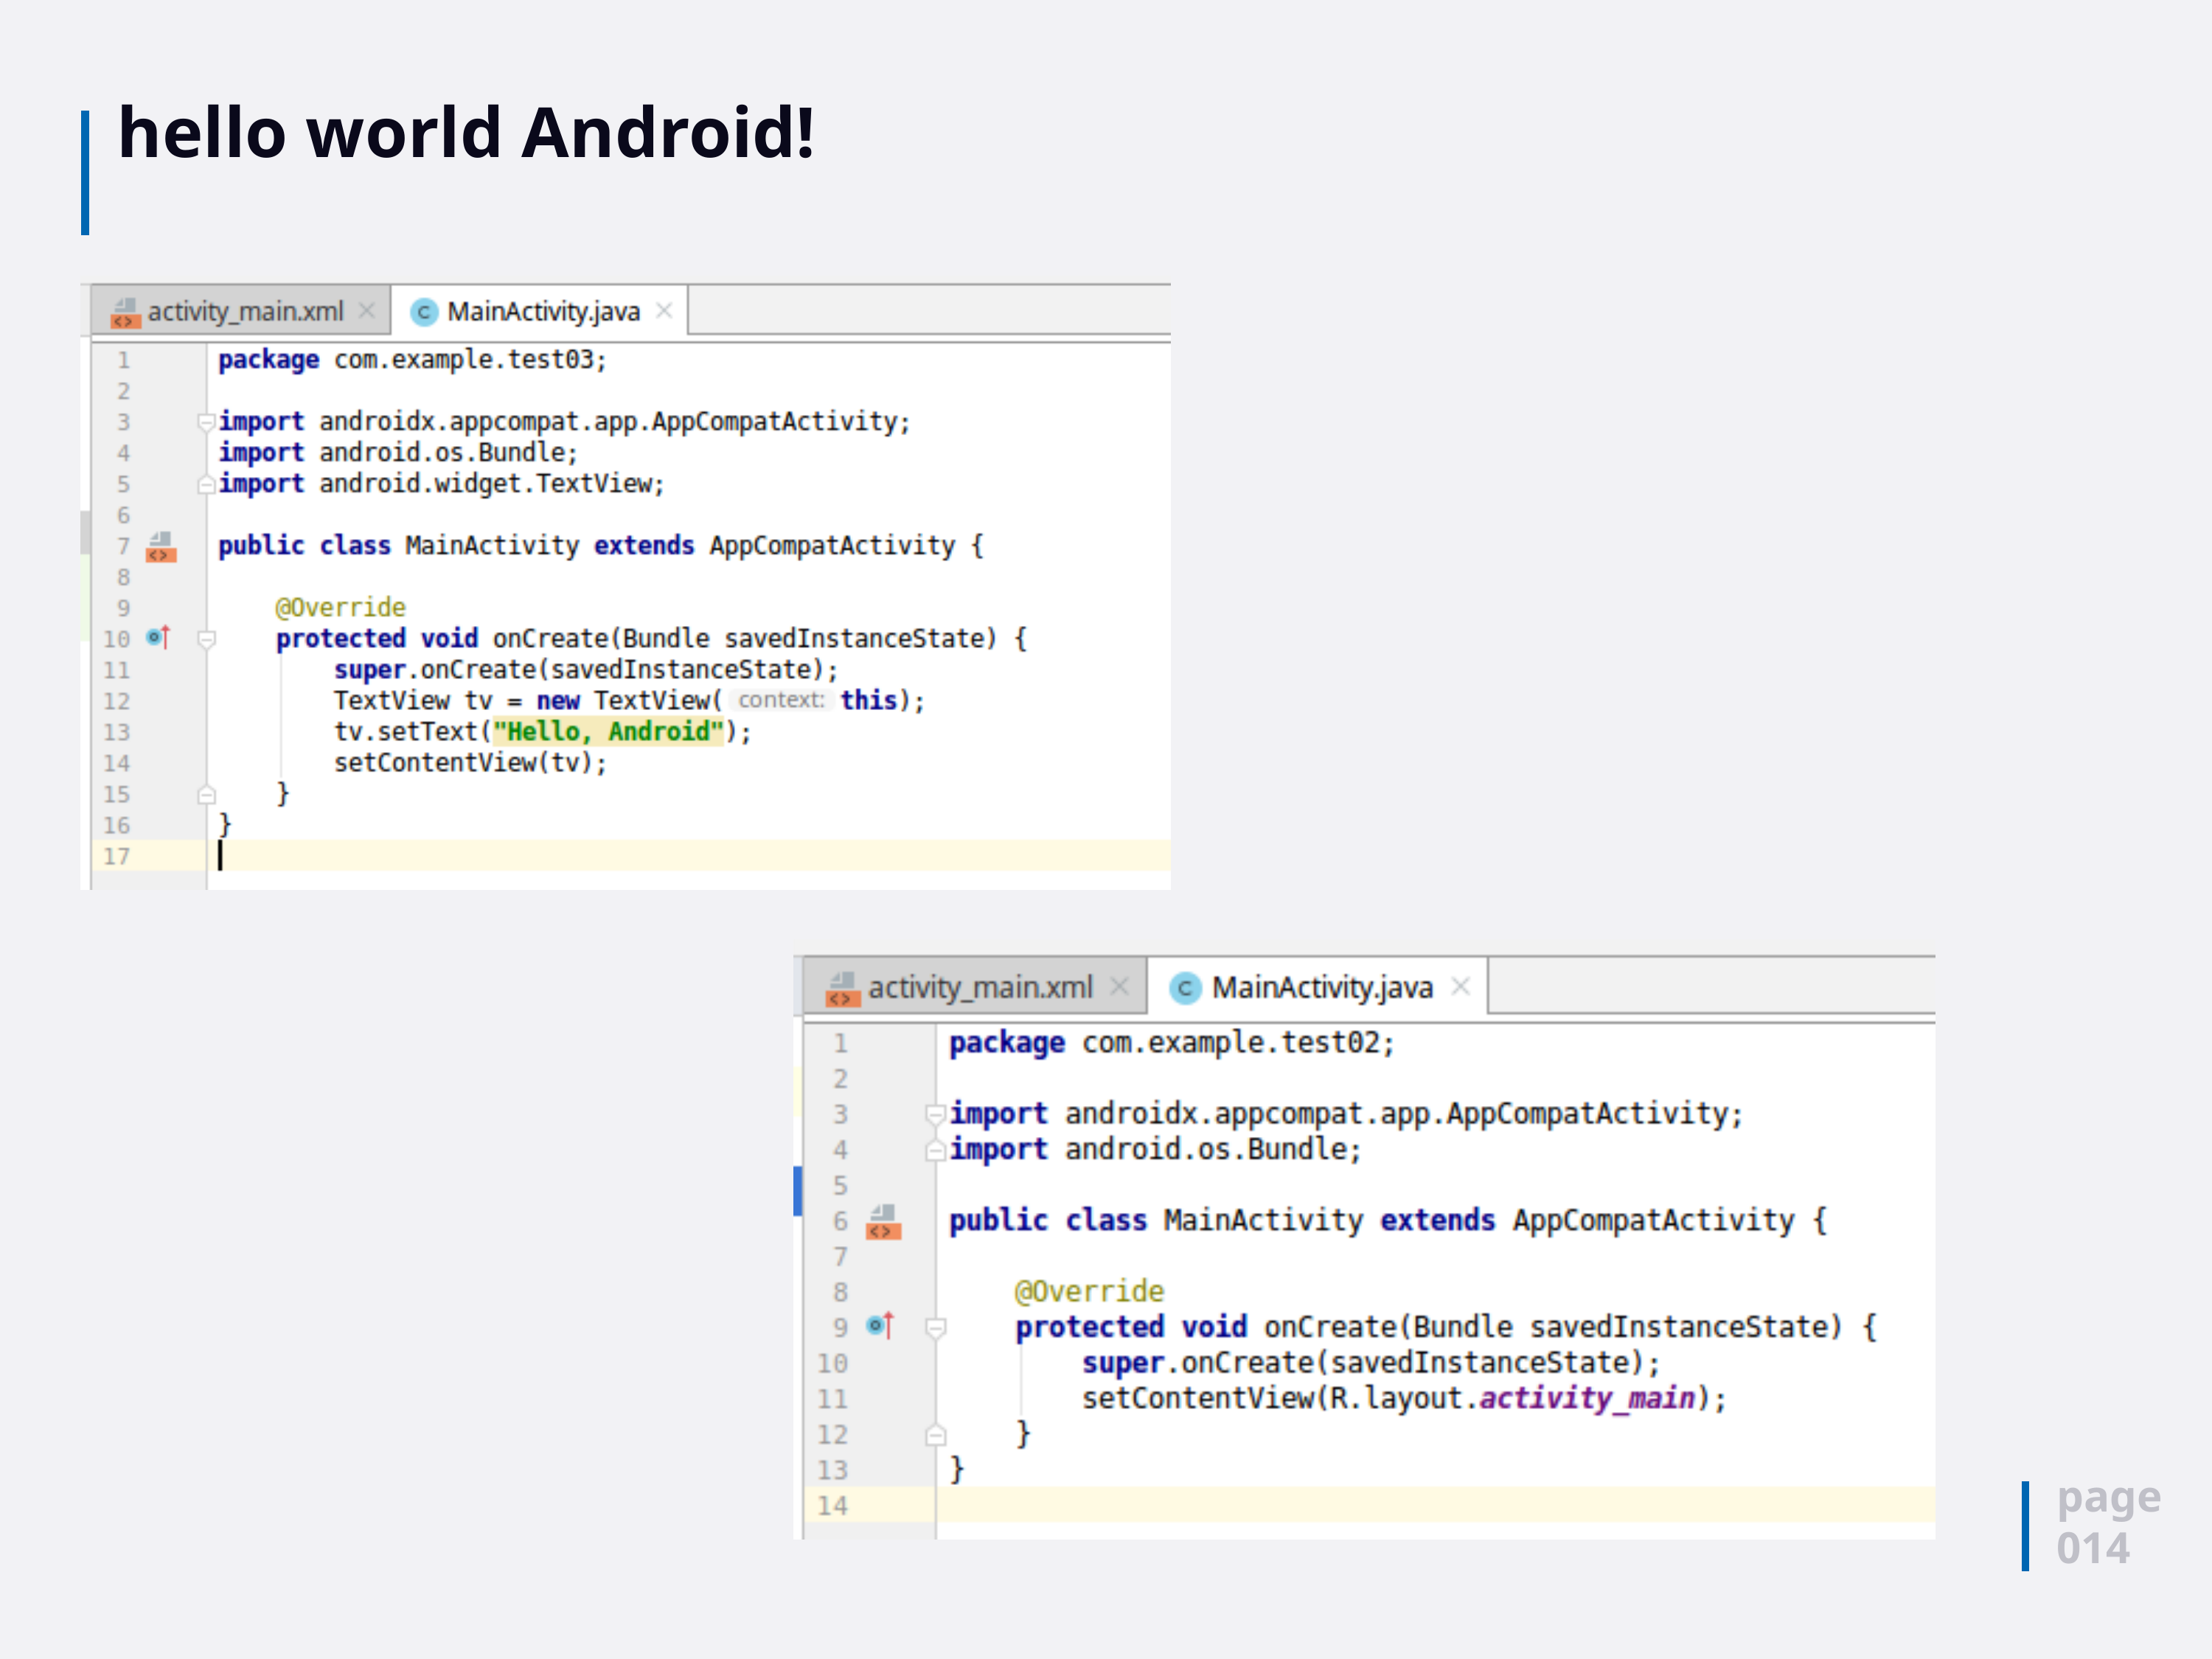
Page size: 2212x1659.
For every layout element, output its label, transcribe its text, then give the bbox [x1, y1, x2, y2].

picture [80, 276, 1171, 890]
slide_number page 014 [2046, 1463, 2212, 1579]
title hello world Android! [105, 91, 2111, 179]
picture [793, 939, 1935, 1540]
